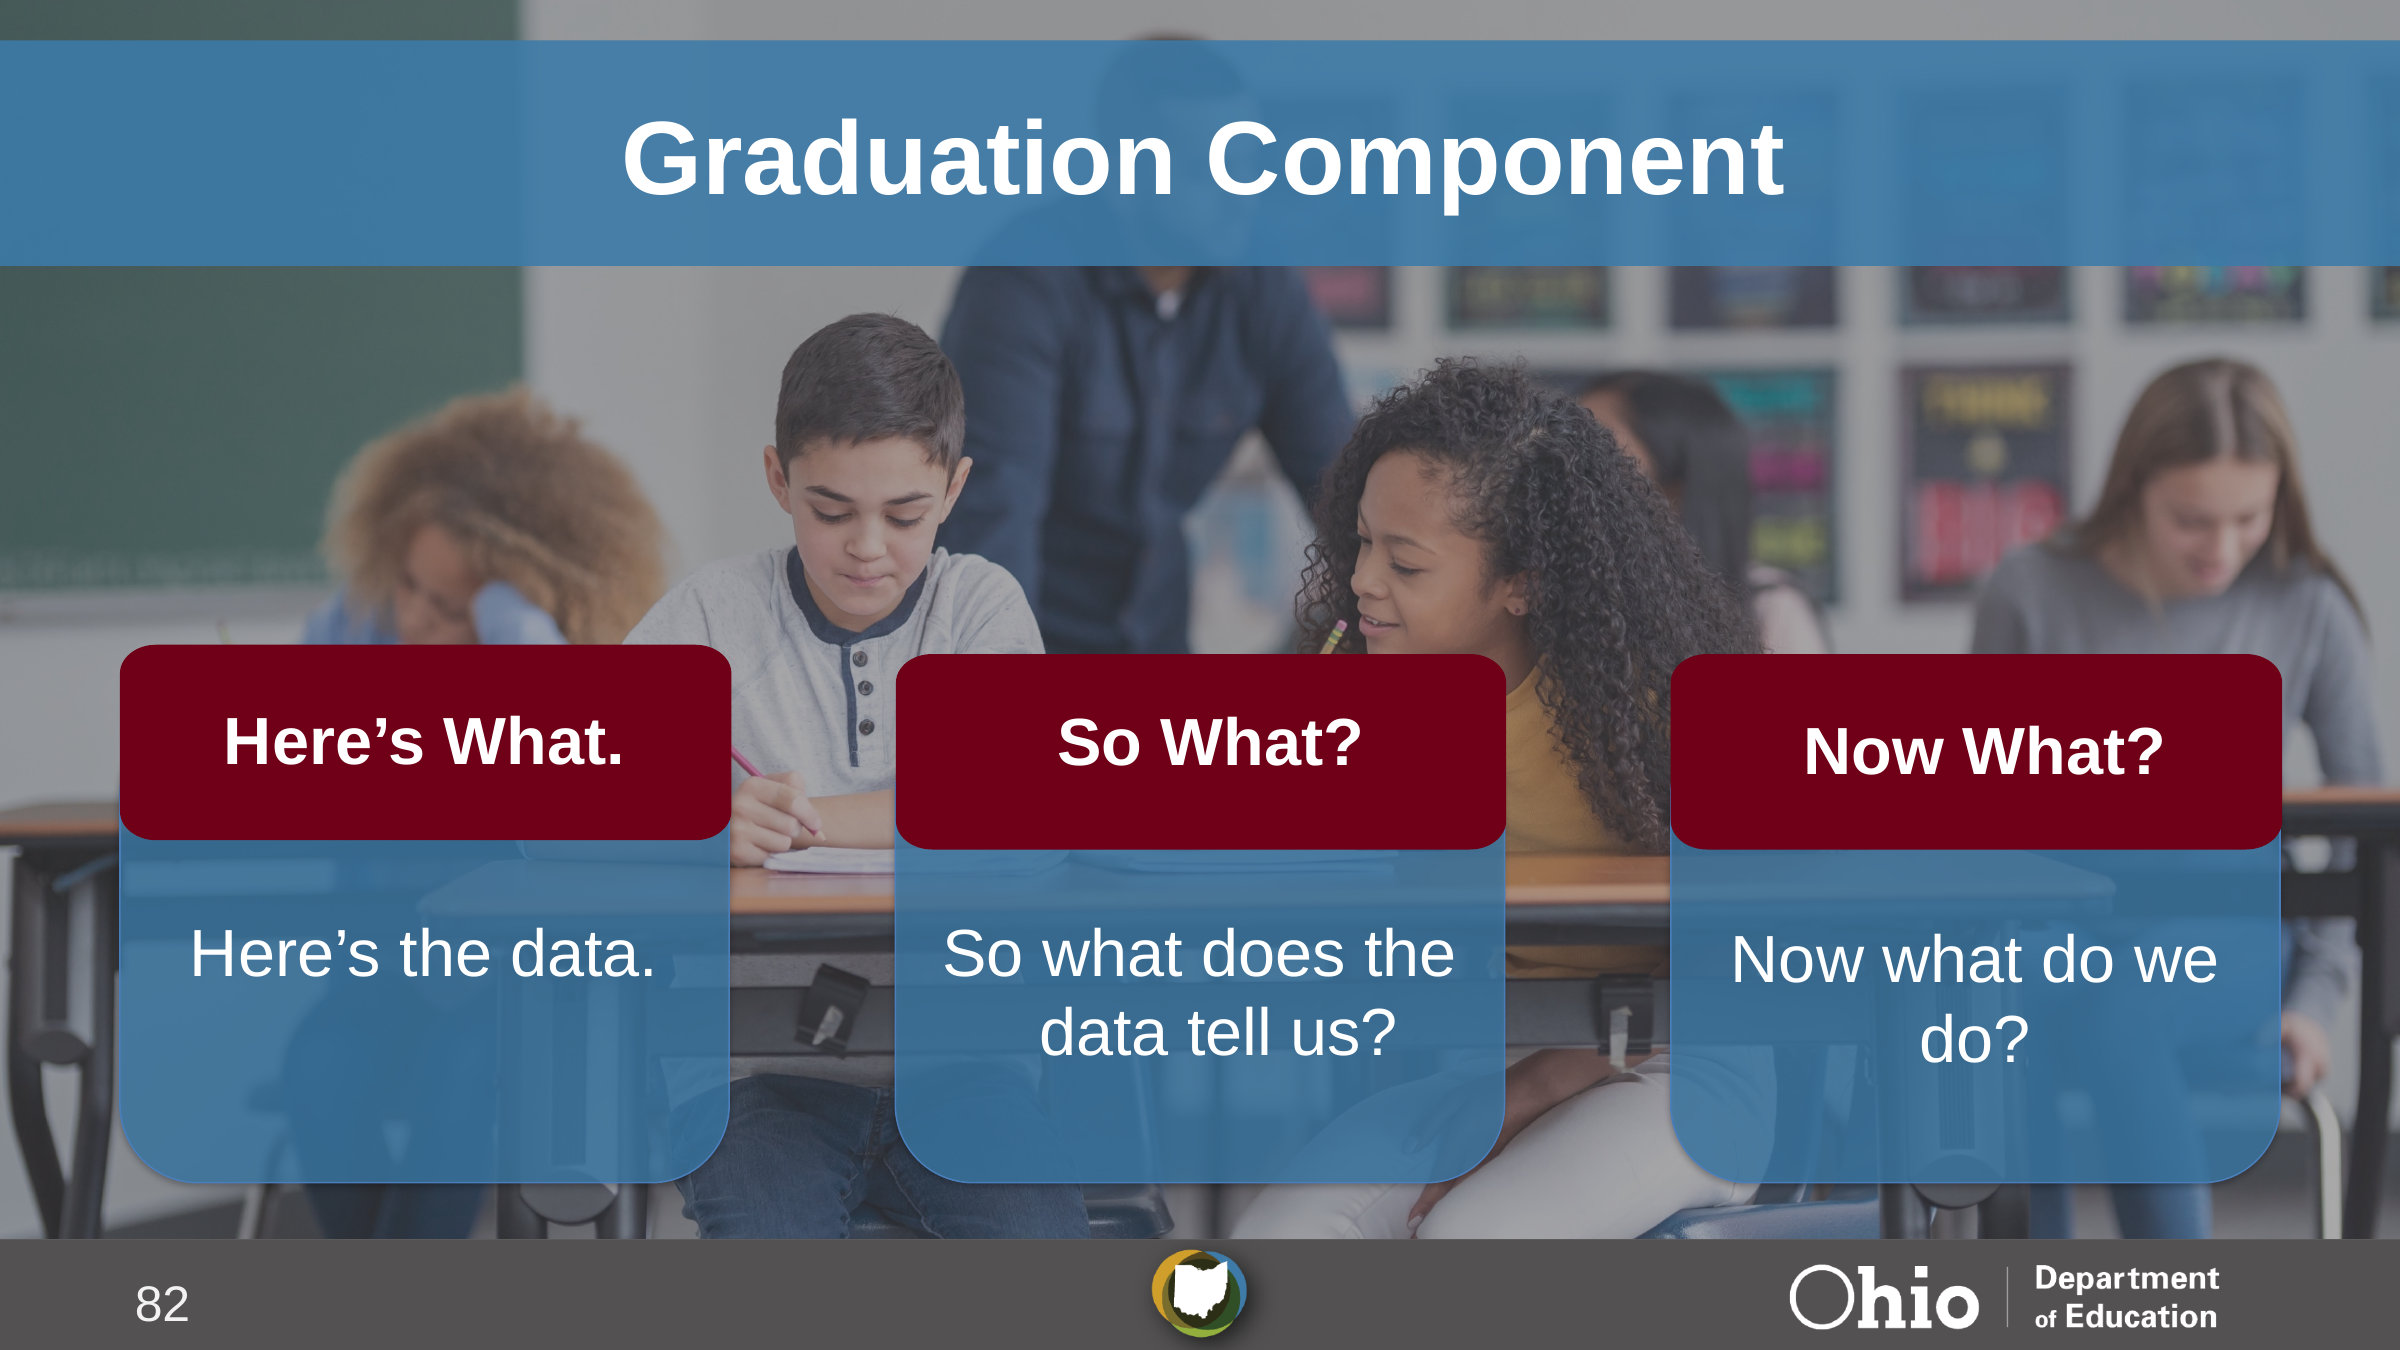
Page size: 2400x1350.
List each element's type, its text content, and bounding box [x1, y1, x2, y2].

picture [0, 0, 2400, 1350]
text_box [1670, 653, 2283, 850]
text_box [119, 644, 732, 841]
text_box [895, 639, 1507, 953]
slide_number 82 [120, 1264, 229, 1325]
